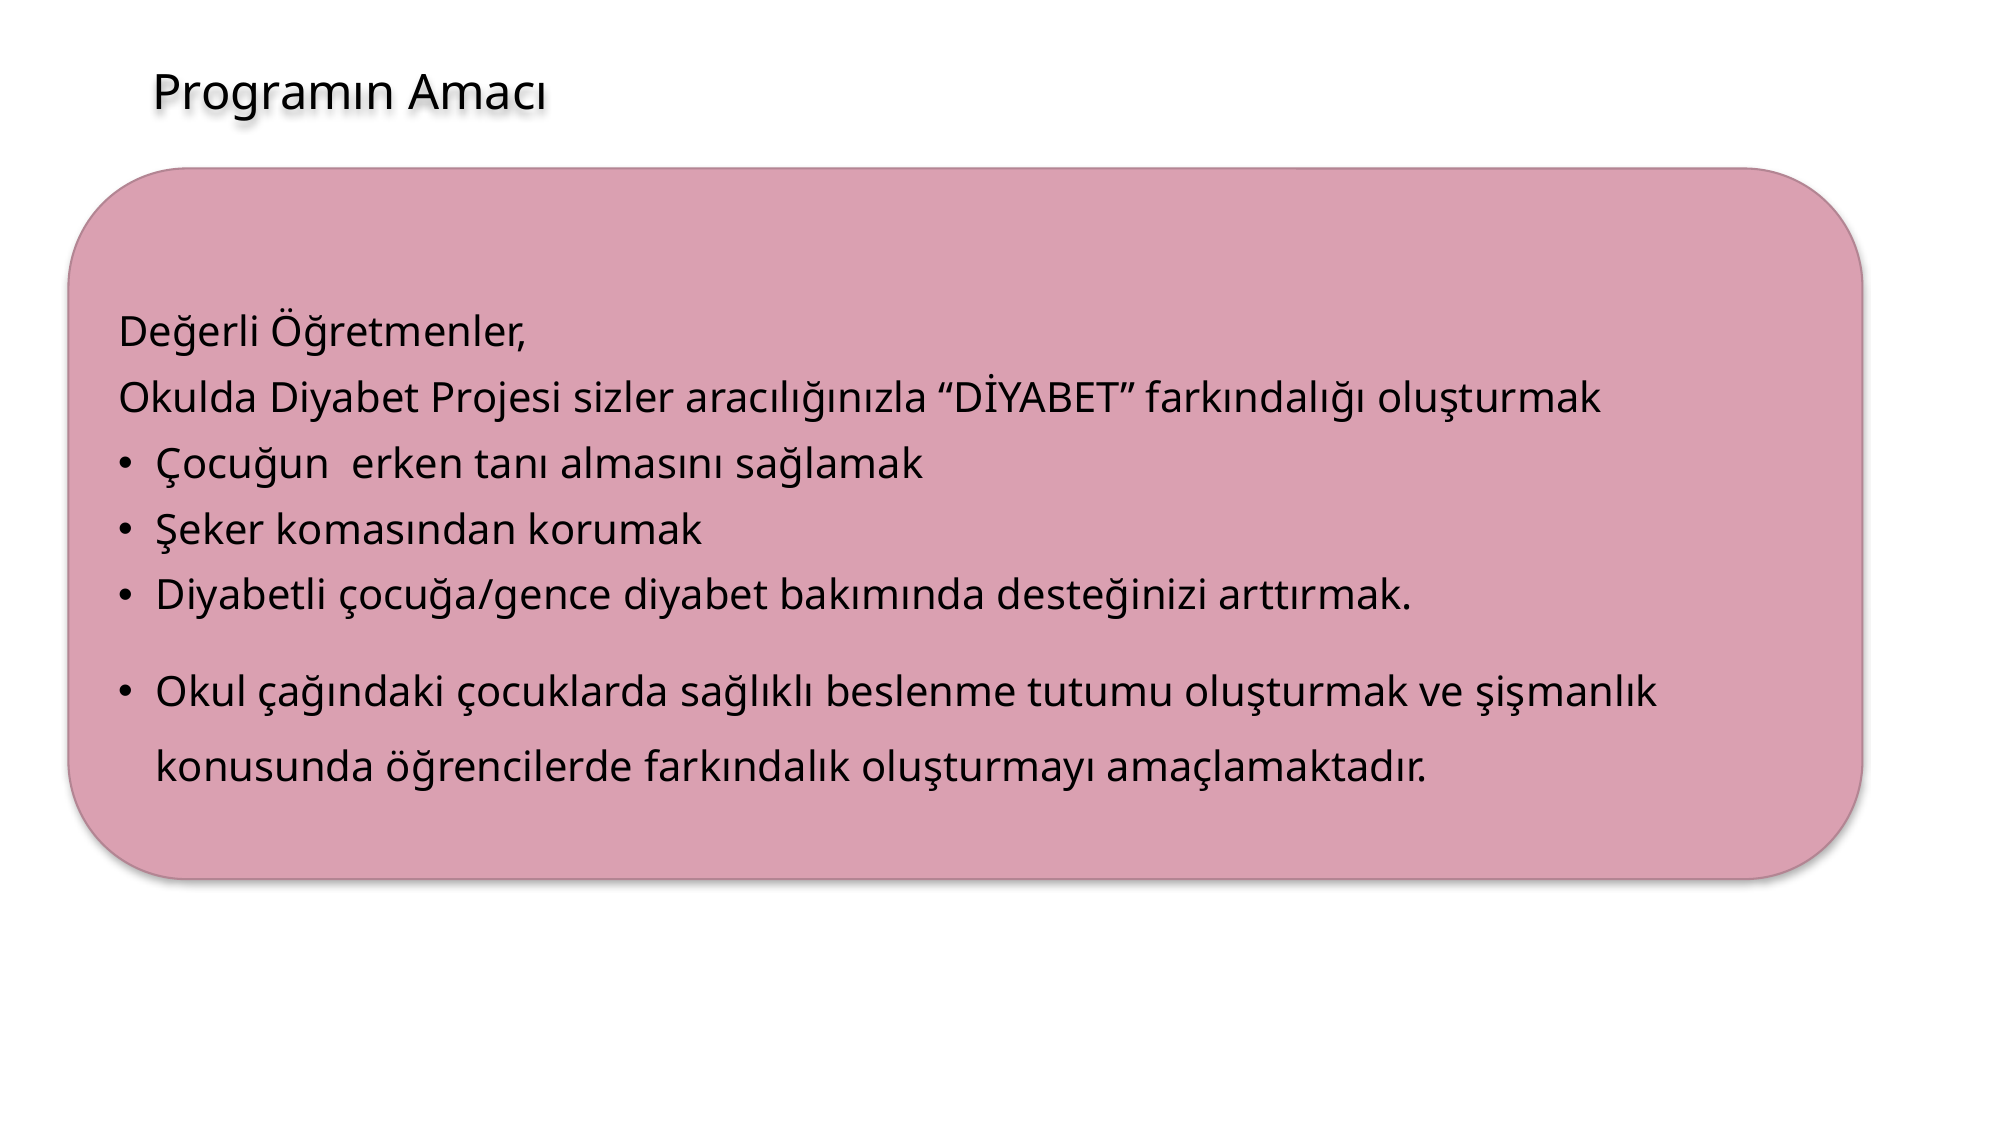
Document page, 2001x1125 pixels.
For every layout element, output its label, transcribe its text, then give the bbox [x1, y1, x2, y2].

title Programın Amacı [137, 59, 1863, 189]
text_box Değerli Öğretmenler, Okulda Diyabet Projesi sizler aracılığınızla “DİYABET” farkındalığı oluşturmak Çocuğun erken tanı almasını sağlamak Şeker komasından korumak Diyabetli çocuğa/gence diyabet bakımında desteğinizi arttırmak. Okul çağındaki çocuklarda sağlıklı beslenme tutumu oluşturmak ve şişmanlık konusunda öğrencilerde farkındalık oluşturmayı amaçlamaktadır. [67, 167, 1864, 881]
